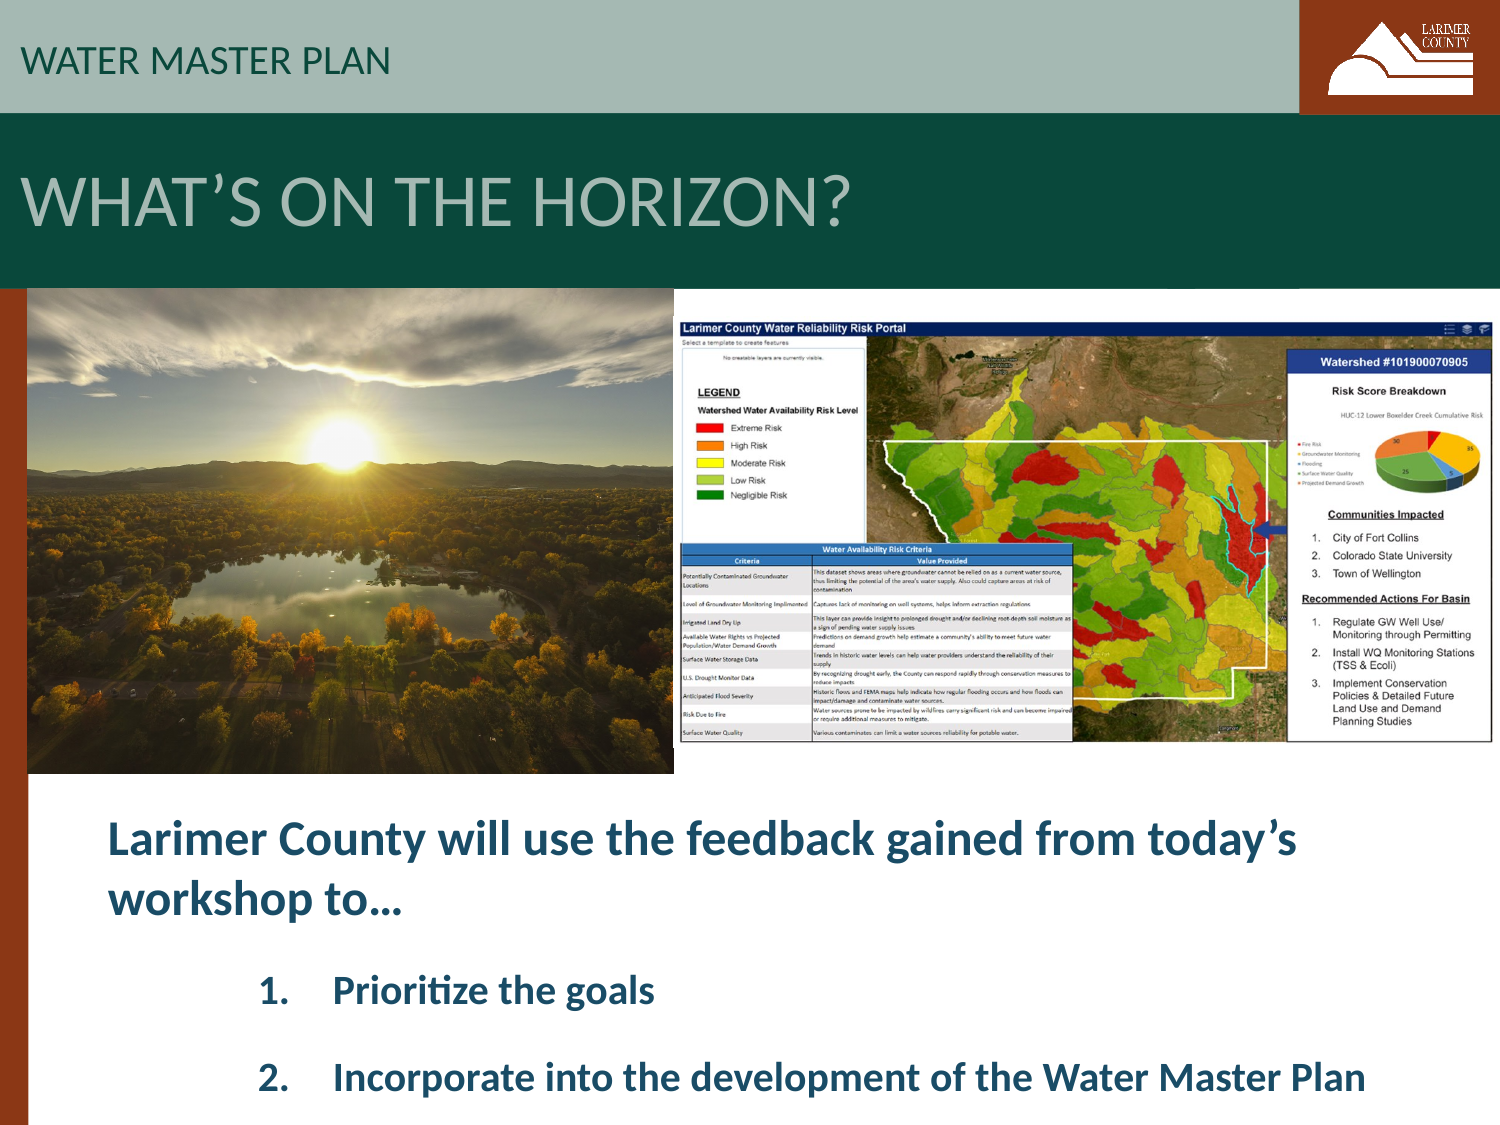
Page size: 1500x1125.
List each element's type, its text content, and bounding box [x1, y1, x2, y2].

text_box WATER MASTER PLAN [5, 24, 1151, 90]
picture [1328, 21, 1473, 95]
title What’s on the horizon? [5, 114, 1500, 289]
picture [27, 288, 1499, 774]
text_box Larimer County will use the feedback gained from today’s workshop to… Prioritize the goals Incorporate into the development of the Water Master Plan [92, 797, 1471, 1125]
